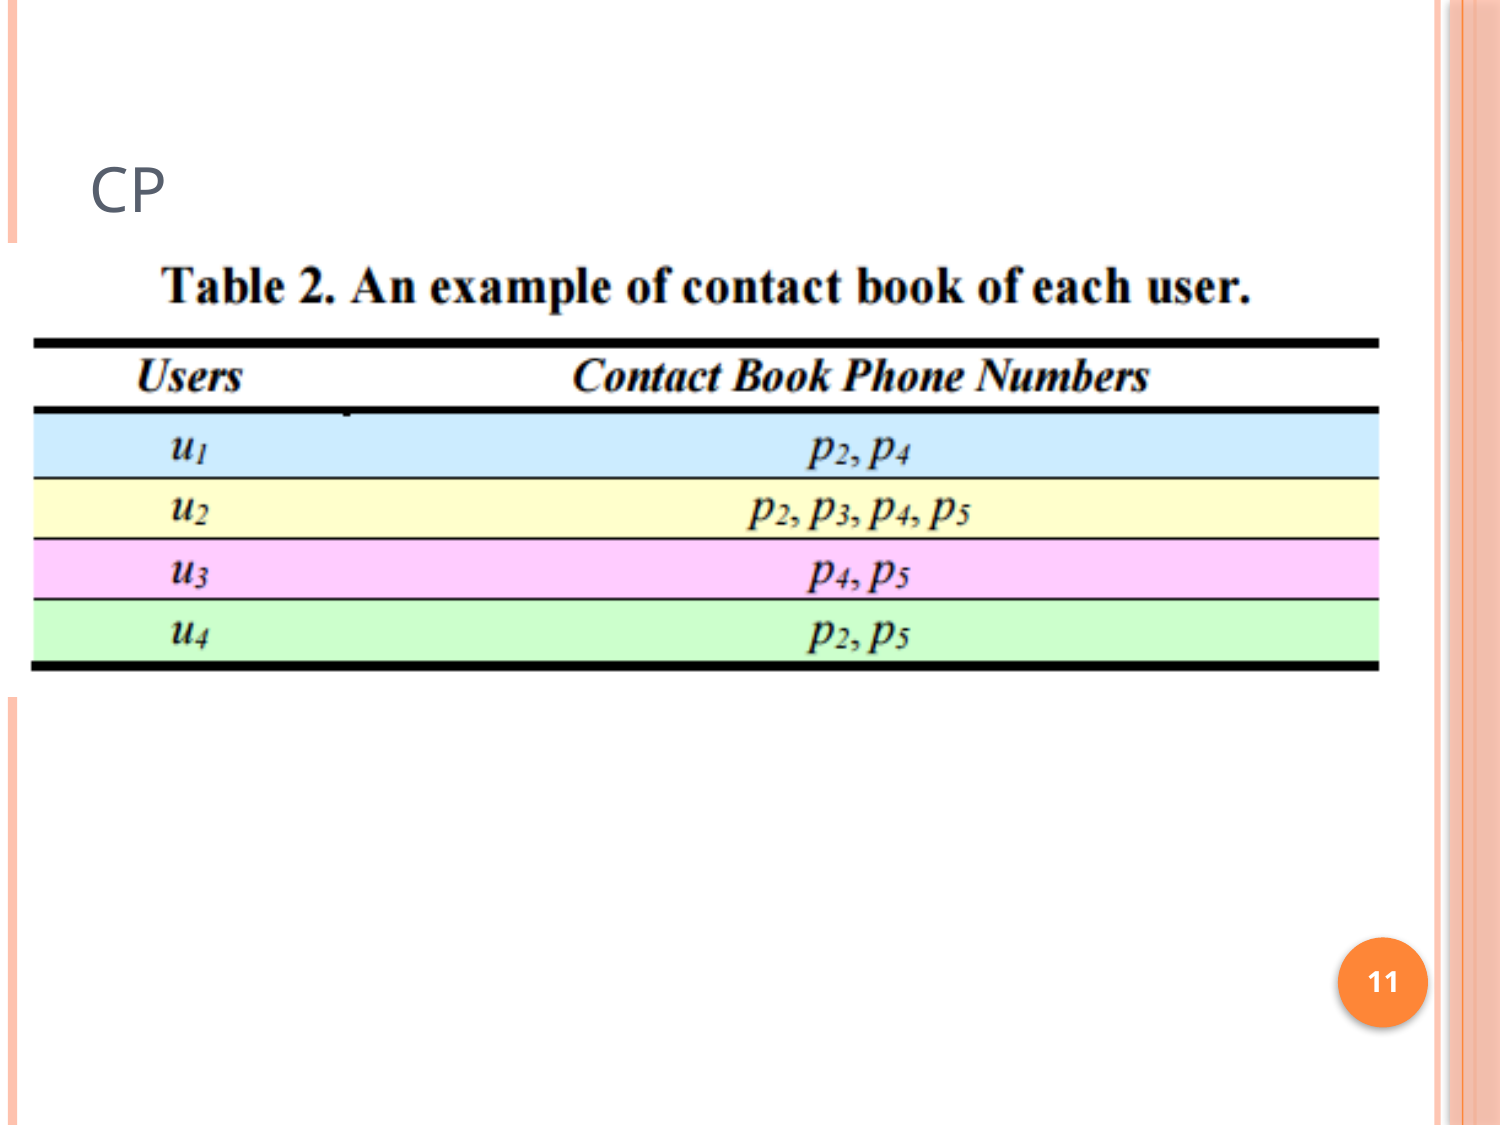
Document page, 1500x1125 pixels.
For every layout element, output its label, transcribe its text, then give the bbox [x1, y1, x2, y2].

title CP [75, 45, 1300, 233]
slide_number 11 [1333, 940, 1434, 1027]
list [0, 243, 1424, 698]
